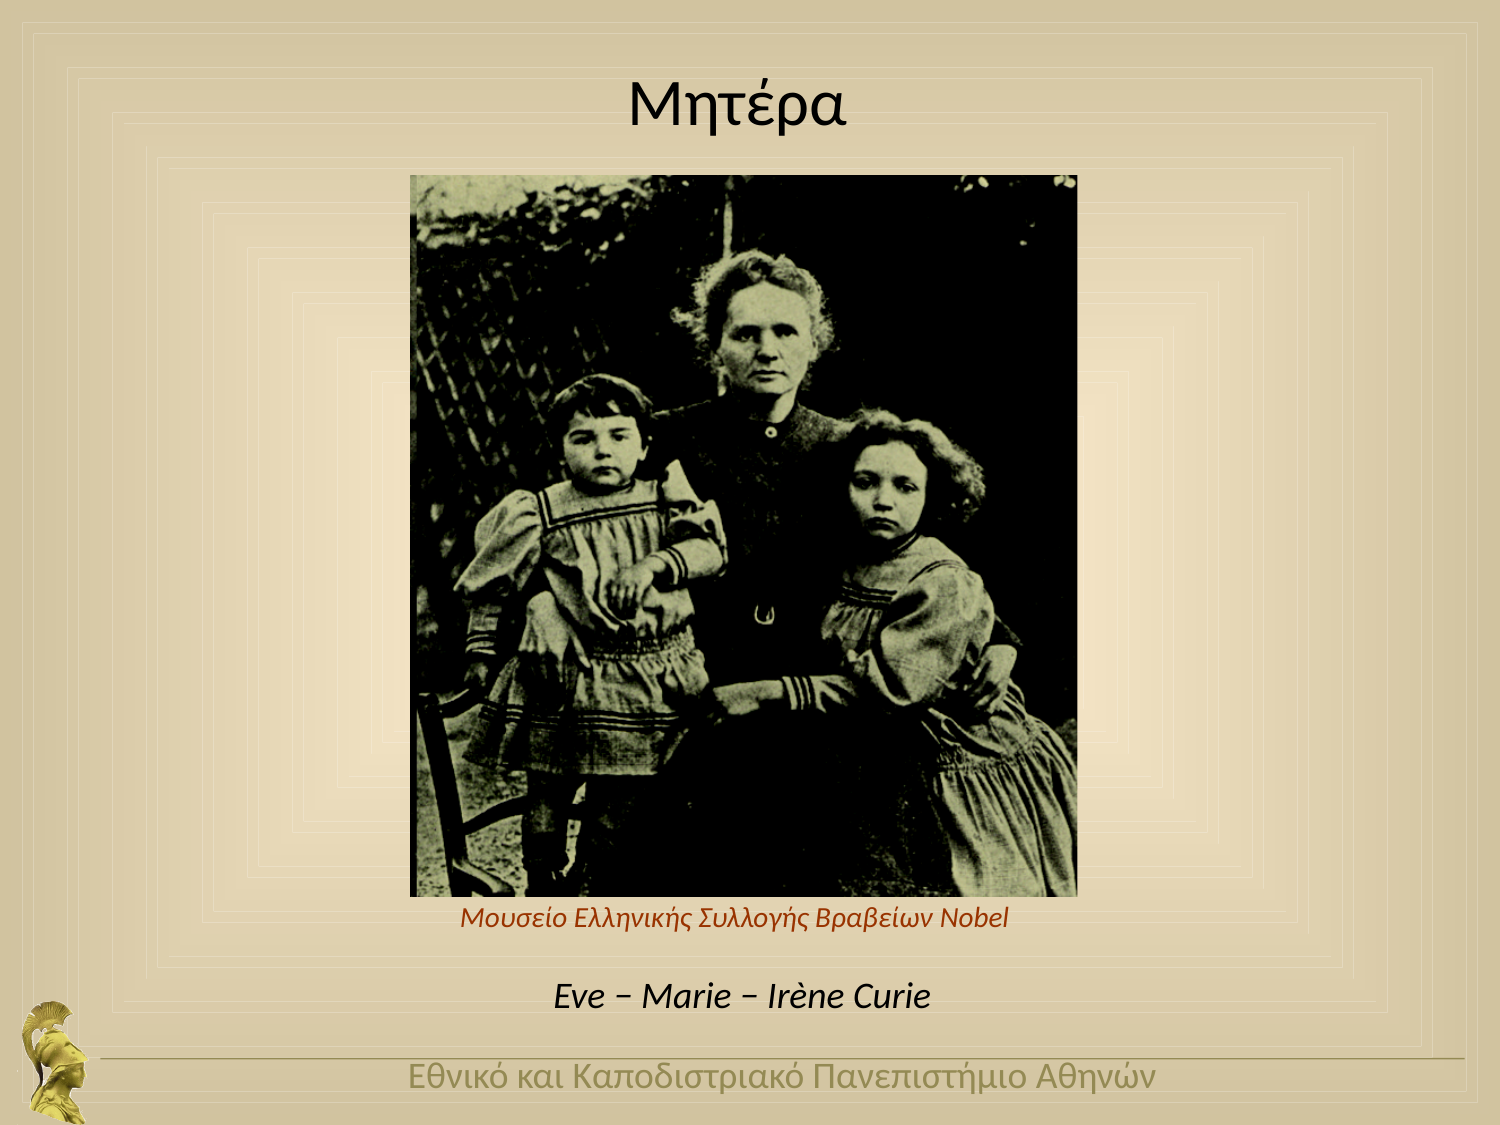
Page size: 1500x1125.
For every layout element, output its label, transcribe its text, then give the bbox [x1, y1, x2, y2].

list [409, 175, 1078, 897]
picture [17, 999, 95, 1125]
text_box Μουσείο Ελληνικής Συλλογής Βραβείων Nobel [445, 890, 1084, 976]
title Μητέρα [70, 35, 1421, 163]
text_box Eve − Marie − Irène Curie [395, 964, 1081, 1024]
